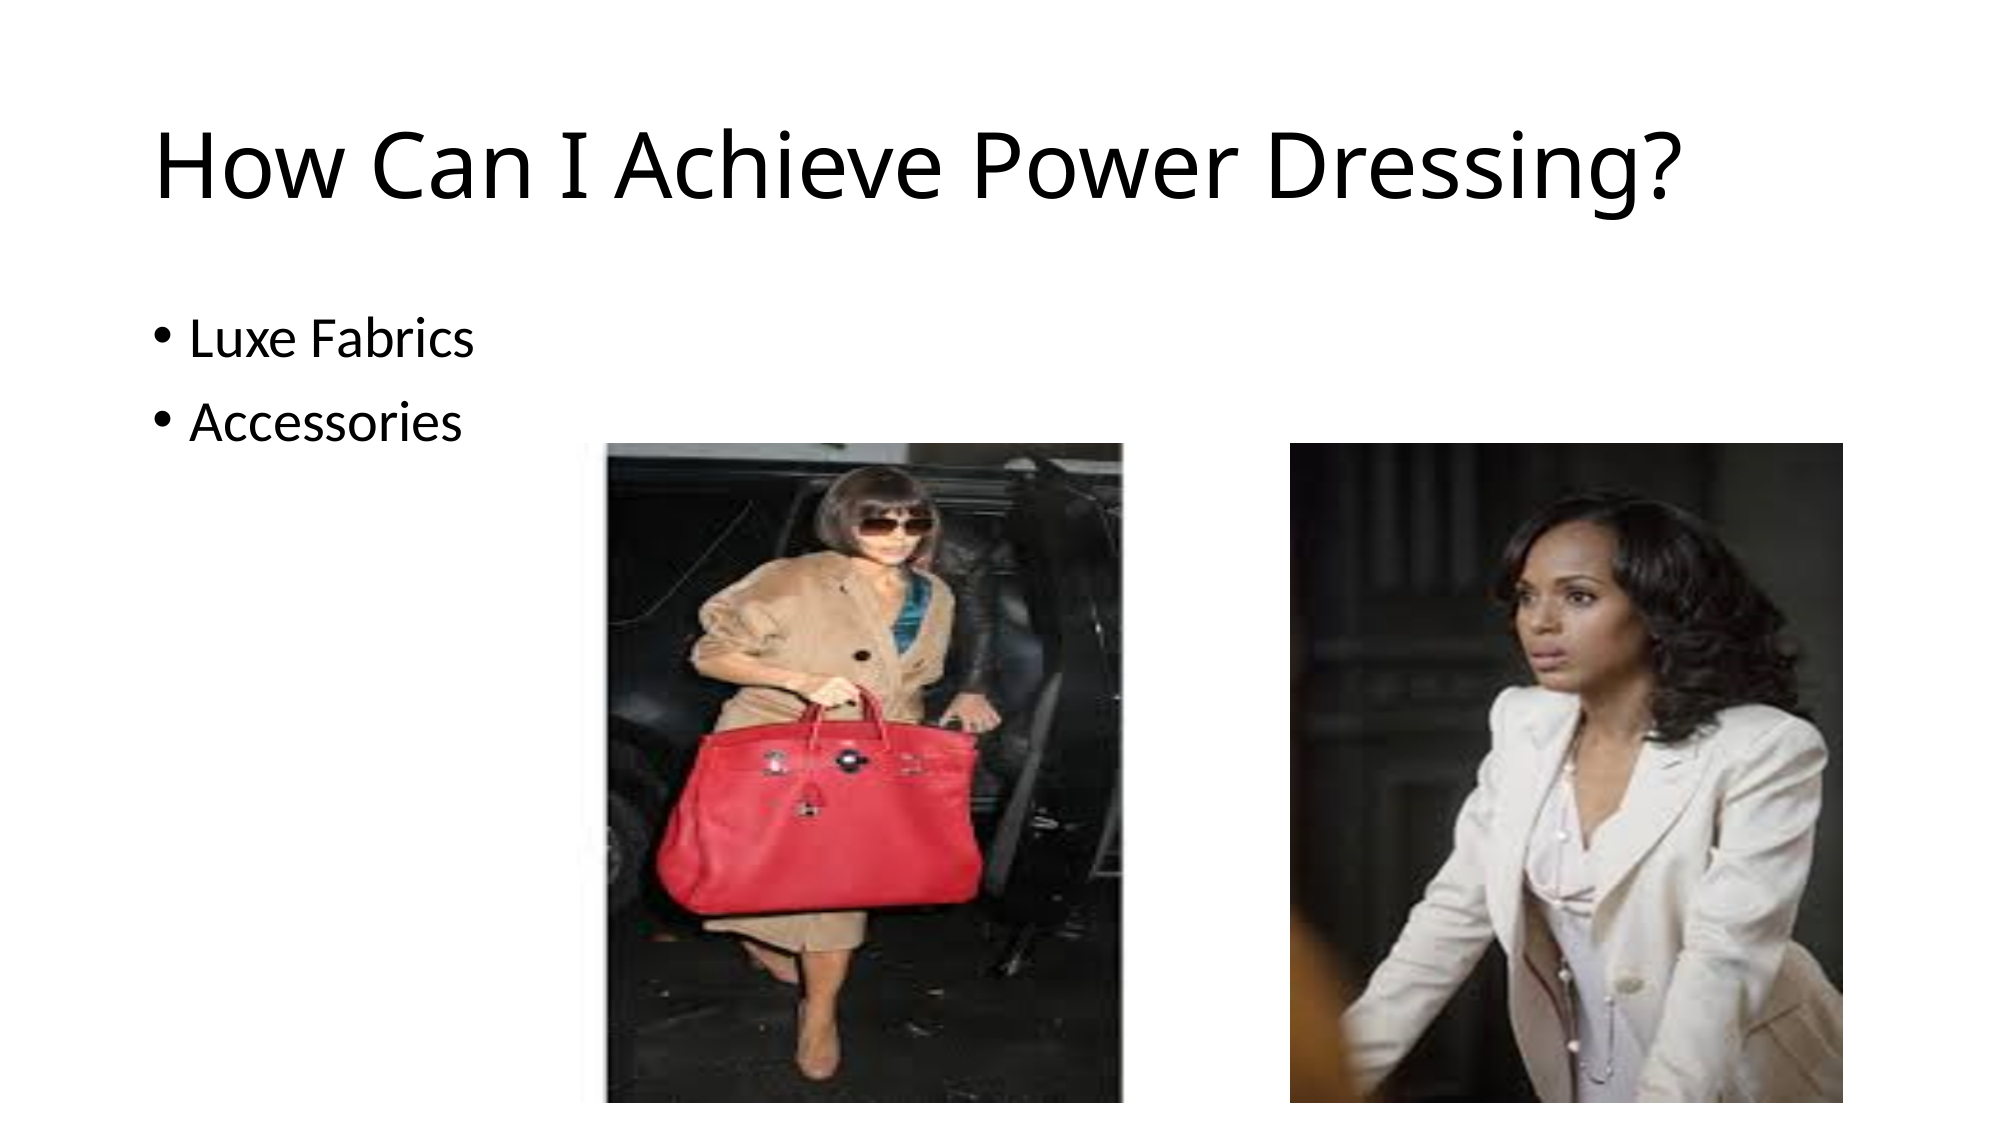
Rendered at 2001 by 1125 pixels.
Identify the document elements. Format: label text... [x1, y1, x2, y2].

list Luxe Fabrics Accessories [137, 299, 1863, 1014]
picture [1290, 443, 1843, 1103]
title How Can I Achieve Power Dressing? [137, 59, 1863, 278]
picture [517, 443, 1216, 1103]
